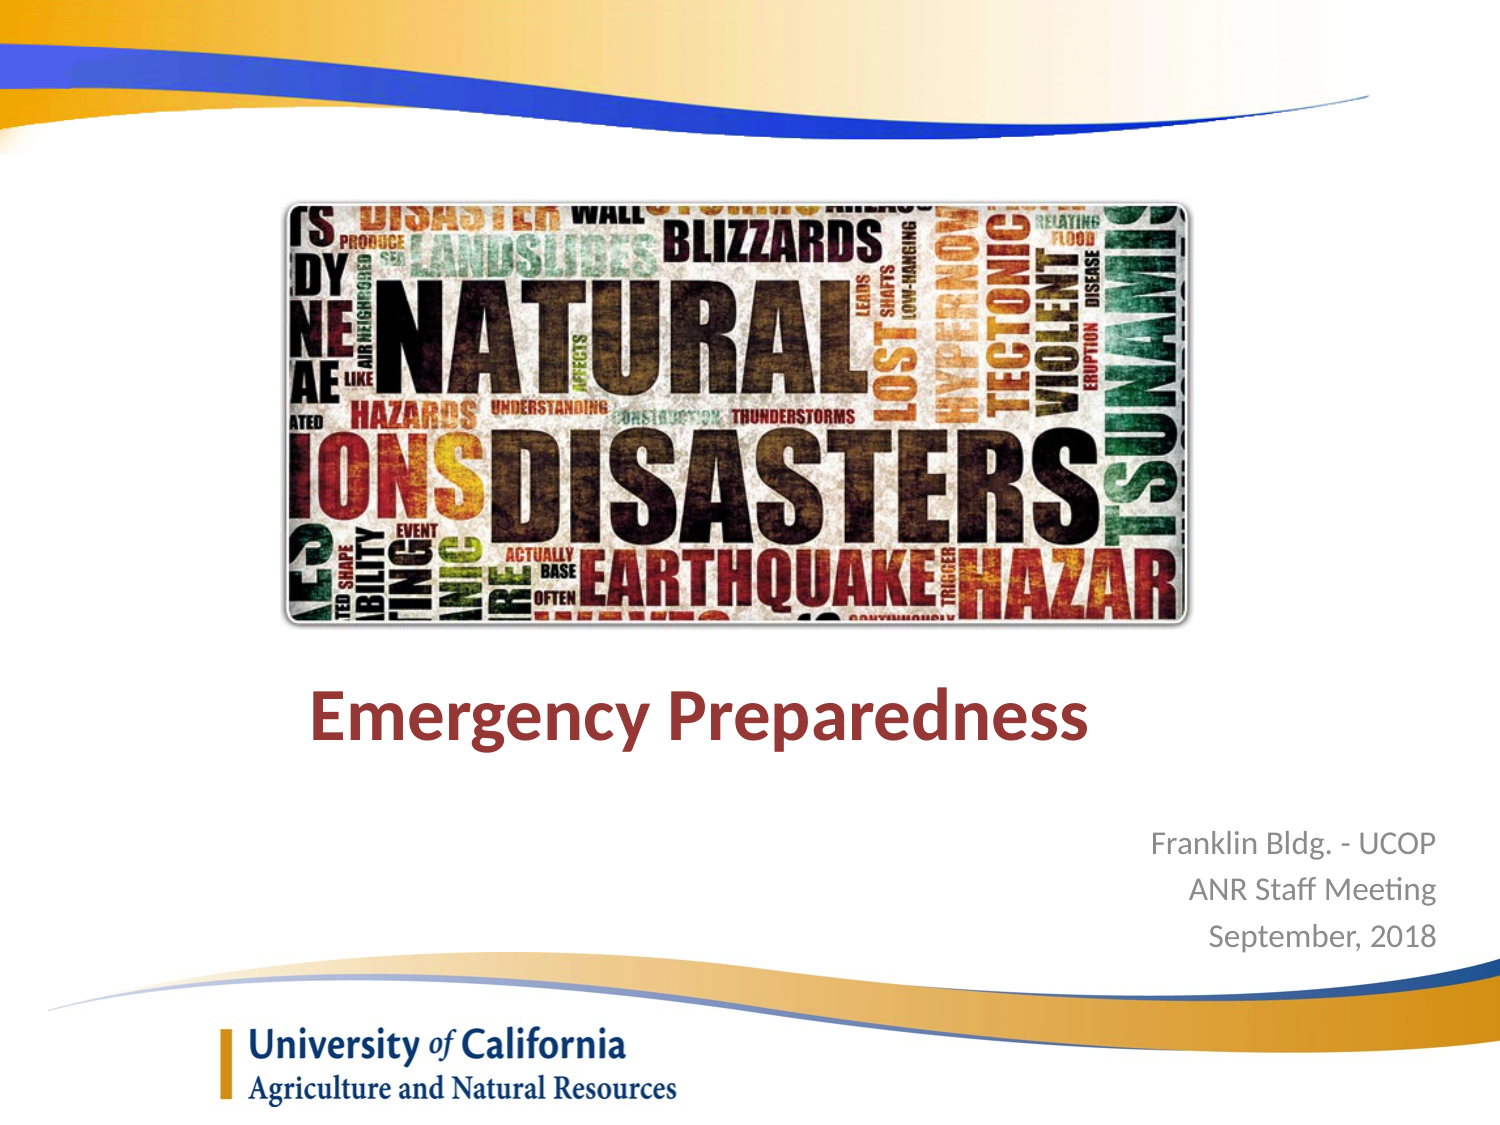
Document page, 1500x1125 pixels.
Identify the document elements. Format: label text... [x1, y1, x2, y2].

picture [48, 952, 1500, 1107]
picture [280, 197, 1194, 632]
title Emergency Preparedness [111, 618, 1289, 803]
picture [0, 0, 1373, 155]
subtitle Franklin Bldg. - UCOP ANR Staff Meeting September, 2018 [1100, 756, 1452, 995]
